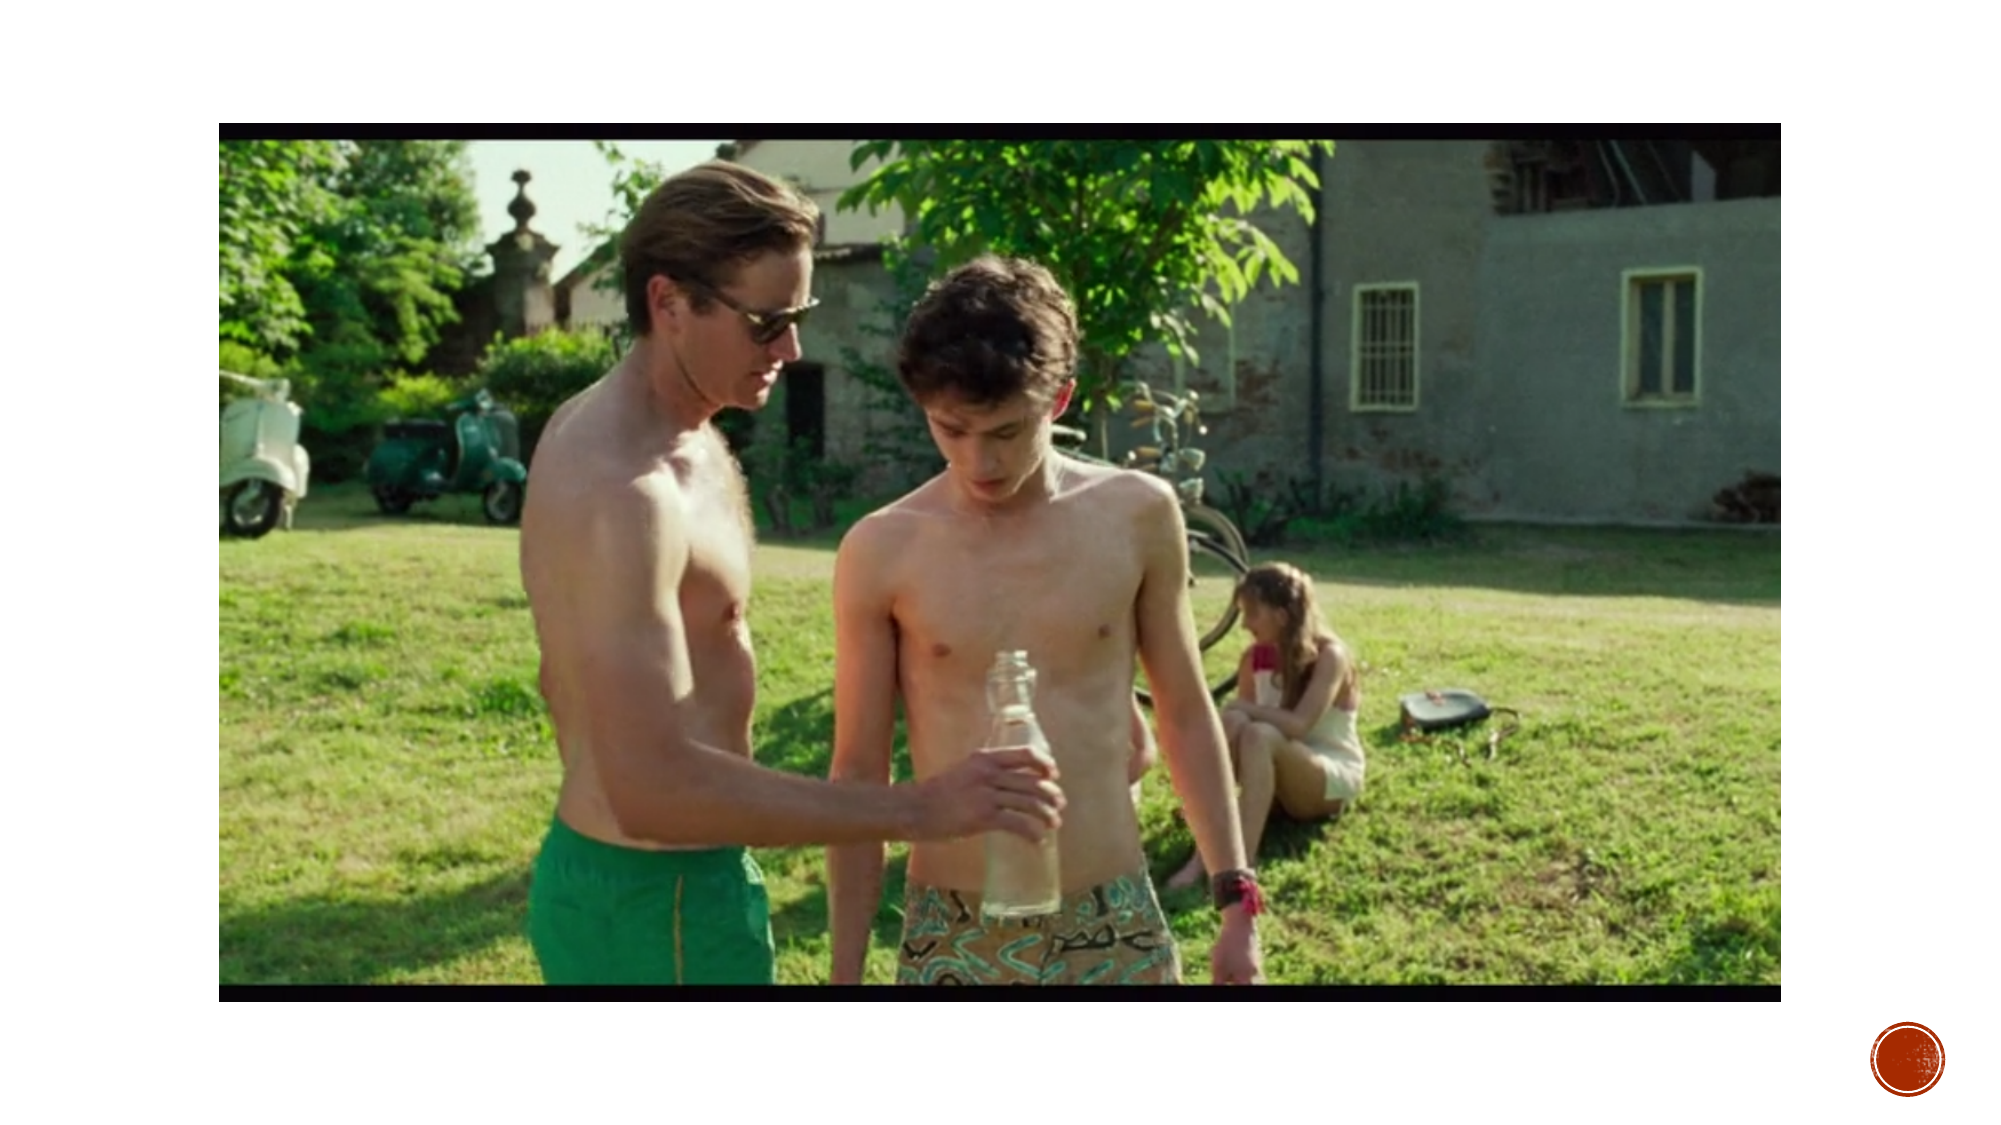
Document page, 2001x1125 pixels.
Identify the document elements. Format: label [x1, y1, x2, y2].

list [223, 128, 1778, 998]
